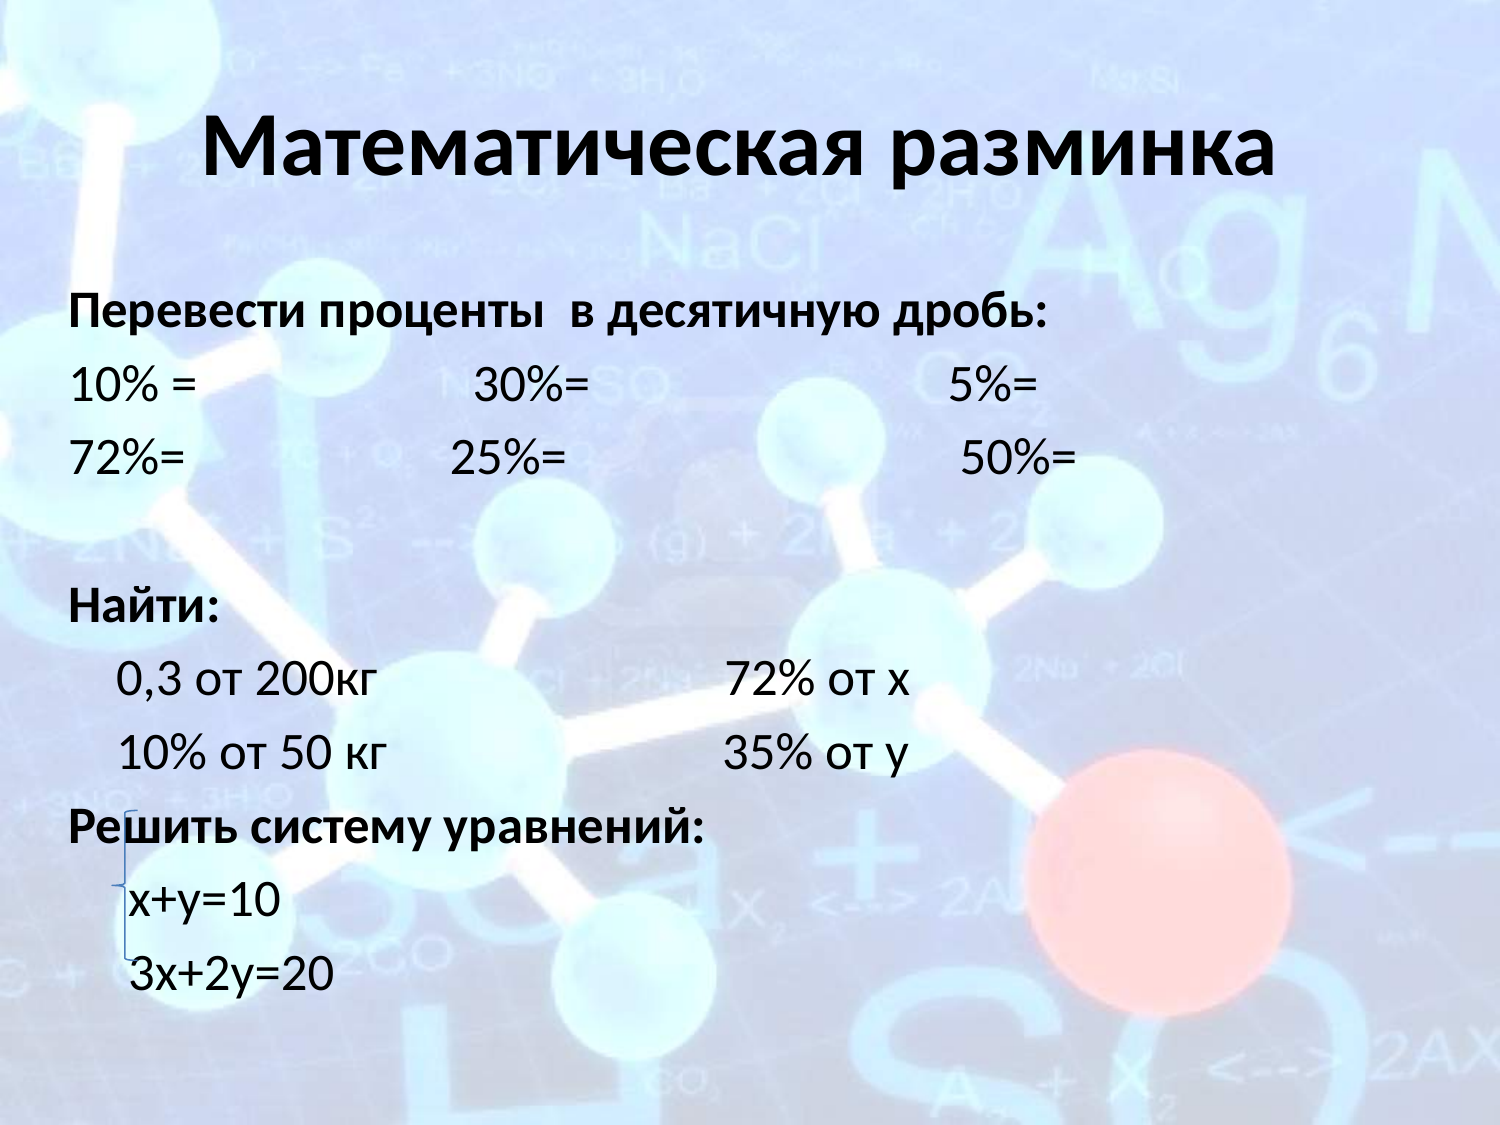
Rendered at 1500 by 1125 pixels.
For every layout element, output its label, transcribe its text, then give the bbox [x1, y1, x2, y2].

title Математическая разминка [75, 45, 1425, 233]
text_box [111, 809, 138, 962]
picture [0, 0, 1500, 1125]
list Перевести проценты в десятичную дробь: 10% = 30%= 5%= 72%= 25%= 50%= Найти: 0,3 от 200кг 72% от х 10% от 50 кг 35% от у Решить систему уравнений: х+у=10 3х+2у=20 [53, 267, 1404, 1010]
